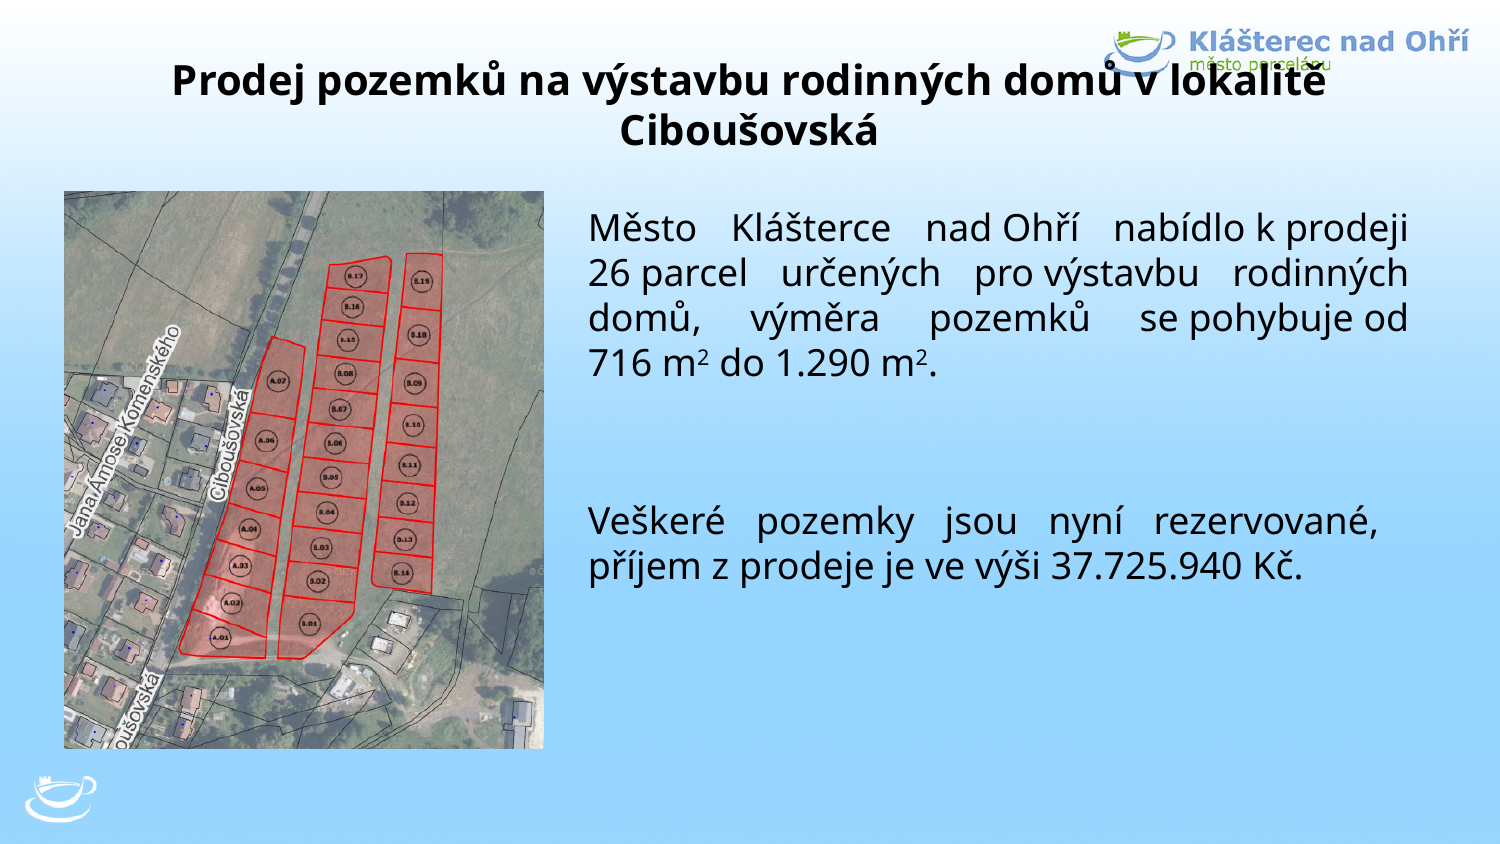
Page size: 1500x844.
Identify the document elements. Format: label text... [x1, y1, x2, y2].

title Prodej pozemků na výstavbu rodinných domů v lokalitě Ciboušovská [75, 33, 1425, 175]
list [64, 191, 544, 749]
picture [0, 0, 1500, 844]
list Město Klášterce nad Ohří nabídlo k prodeji 26 parcel určených pro výstavbu rodinných domů, výměra pozemků se pohybuje od 716 m2 do 1.290 m2. Veškeré pozemky jsou nyní rezervované, příjem z prodeje je ve výši 37.725.940 Kč. [572, 196, 1425, 754]
